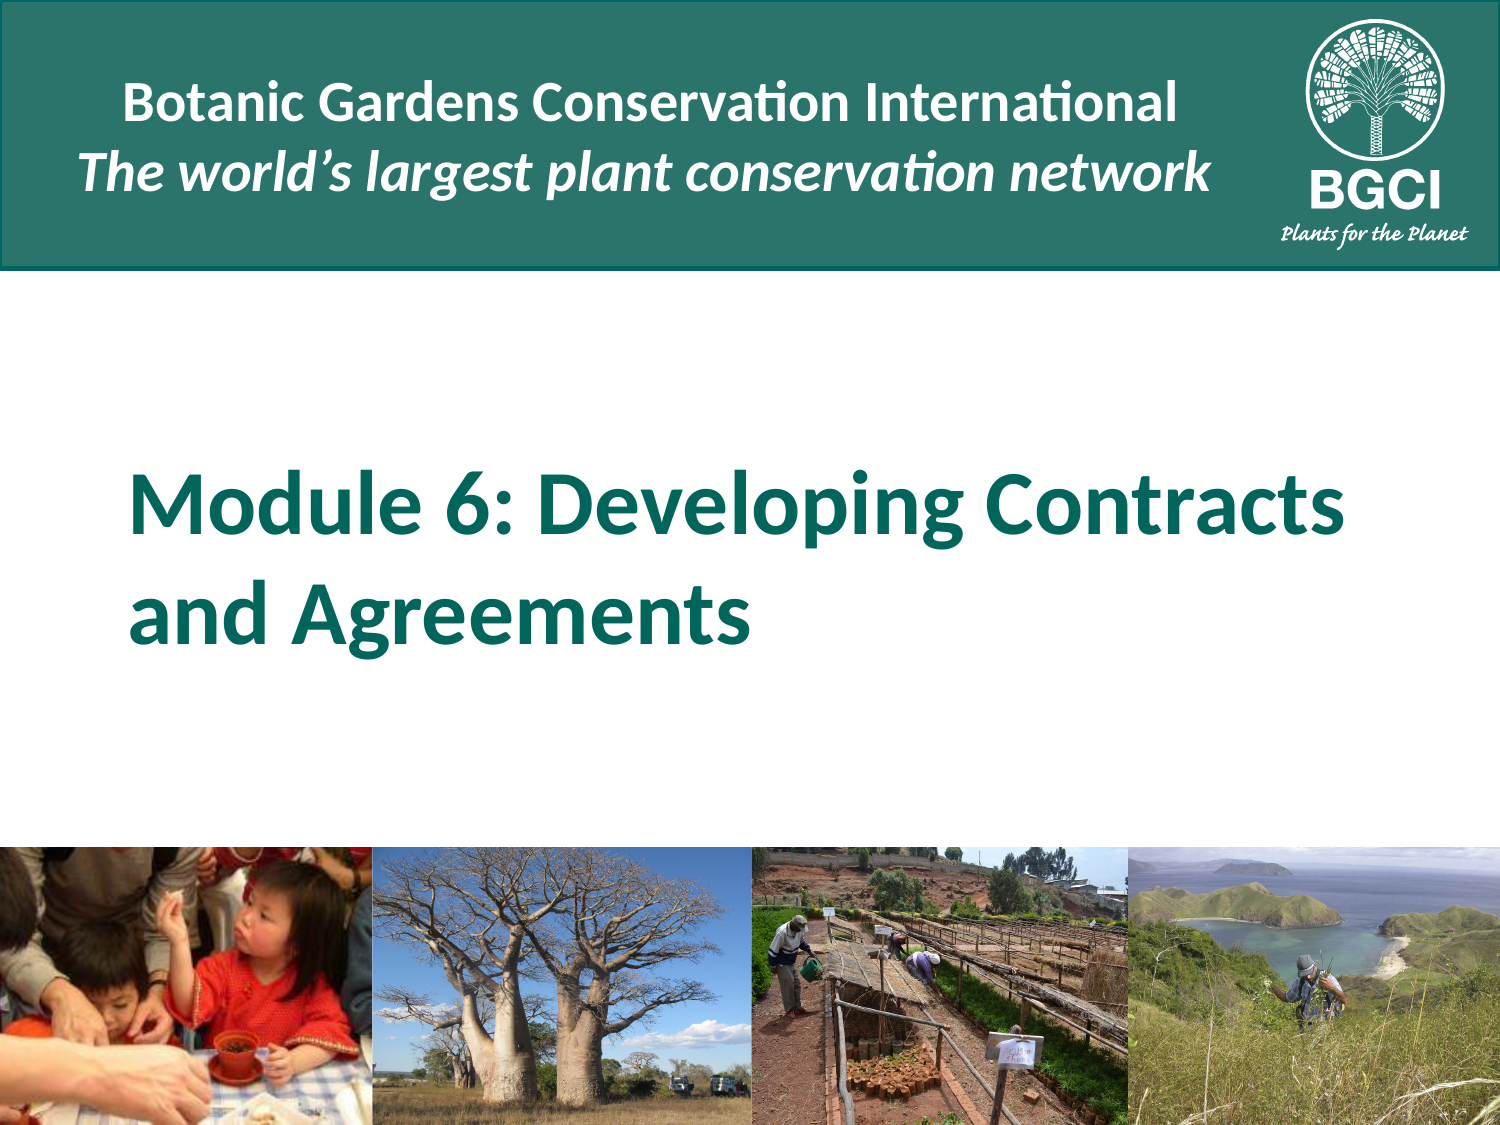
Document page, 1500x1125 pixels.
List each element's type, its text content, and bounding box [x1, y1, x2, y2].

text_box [0, 847, 1500, 1125]
picture [1281, 19, 1469, 250]
title Module 6: Developing Contracts and Agreements [112, 432, 1388, 674]
